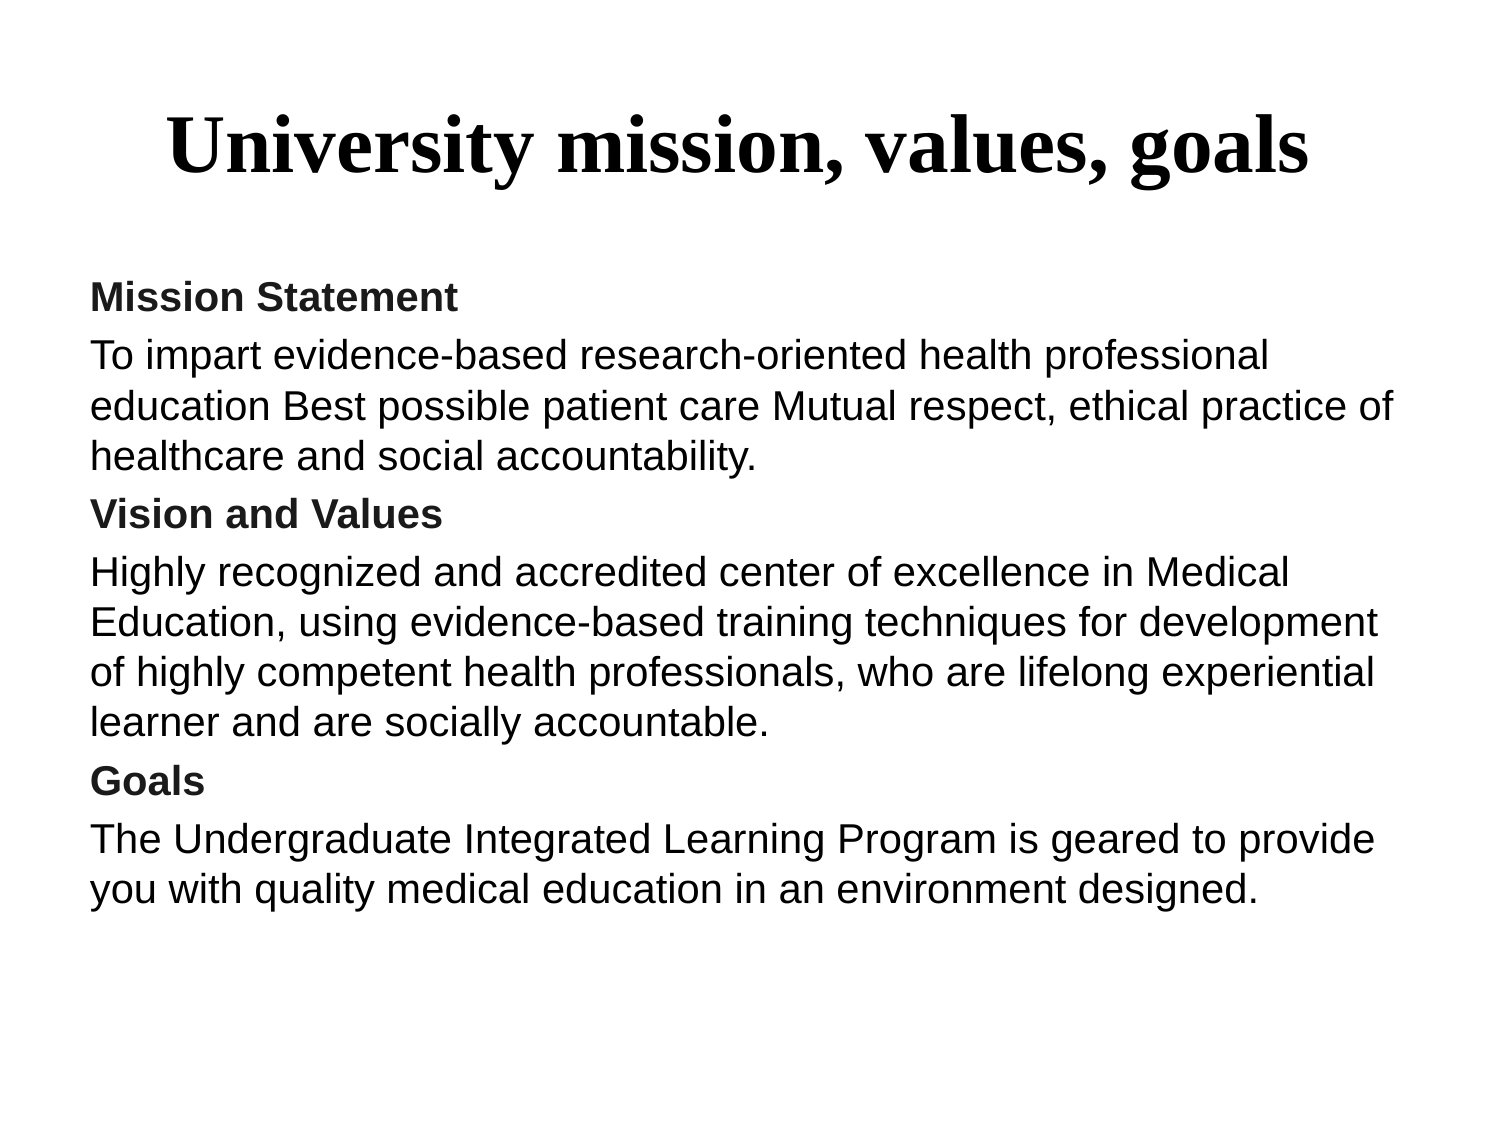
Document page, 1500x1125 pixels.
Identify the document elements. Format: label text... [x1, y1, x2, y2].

title University mission, values, goals [74, 44, 1426, 233]
list Mission Statement To impart evidence-based research-oriented health professional education Best possible patient care Mutual respect, ethical practice of healthcare and social accountability. Vision and Values Highly recognized and accredited center of excellence in Medical Education, using evidence-based training techniques for development of highly competent health professionals, who are lifelong experiential learner and are socially accountable. Goals The Undergraduate Integrated Learning Program is geared to provide you with quality medical education in an environment designed. [74, 262, 1426, 1006]
